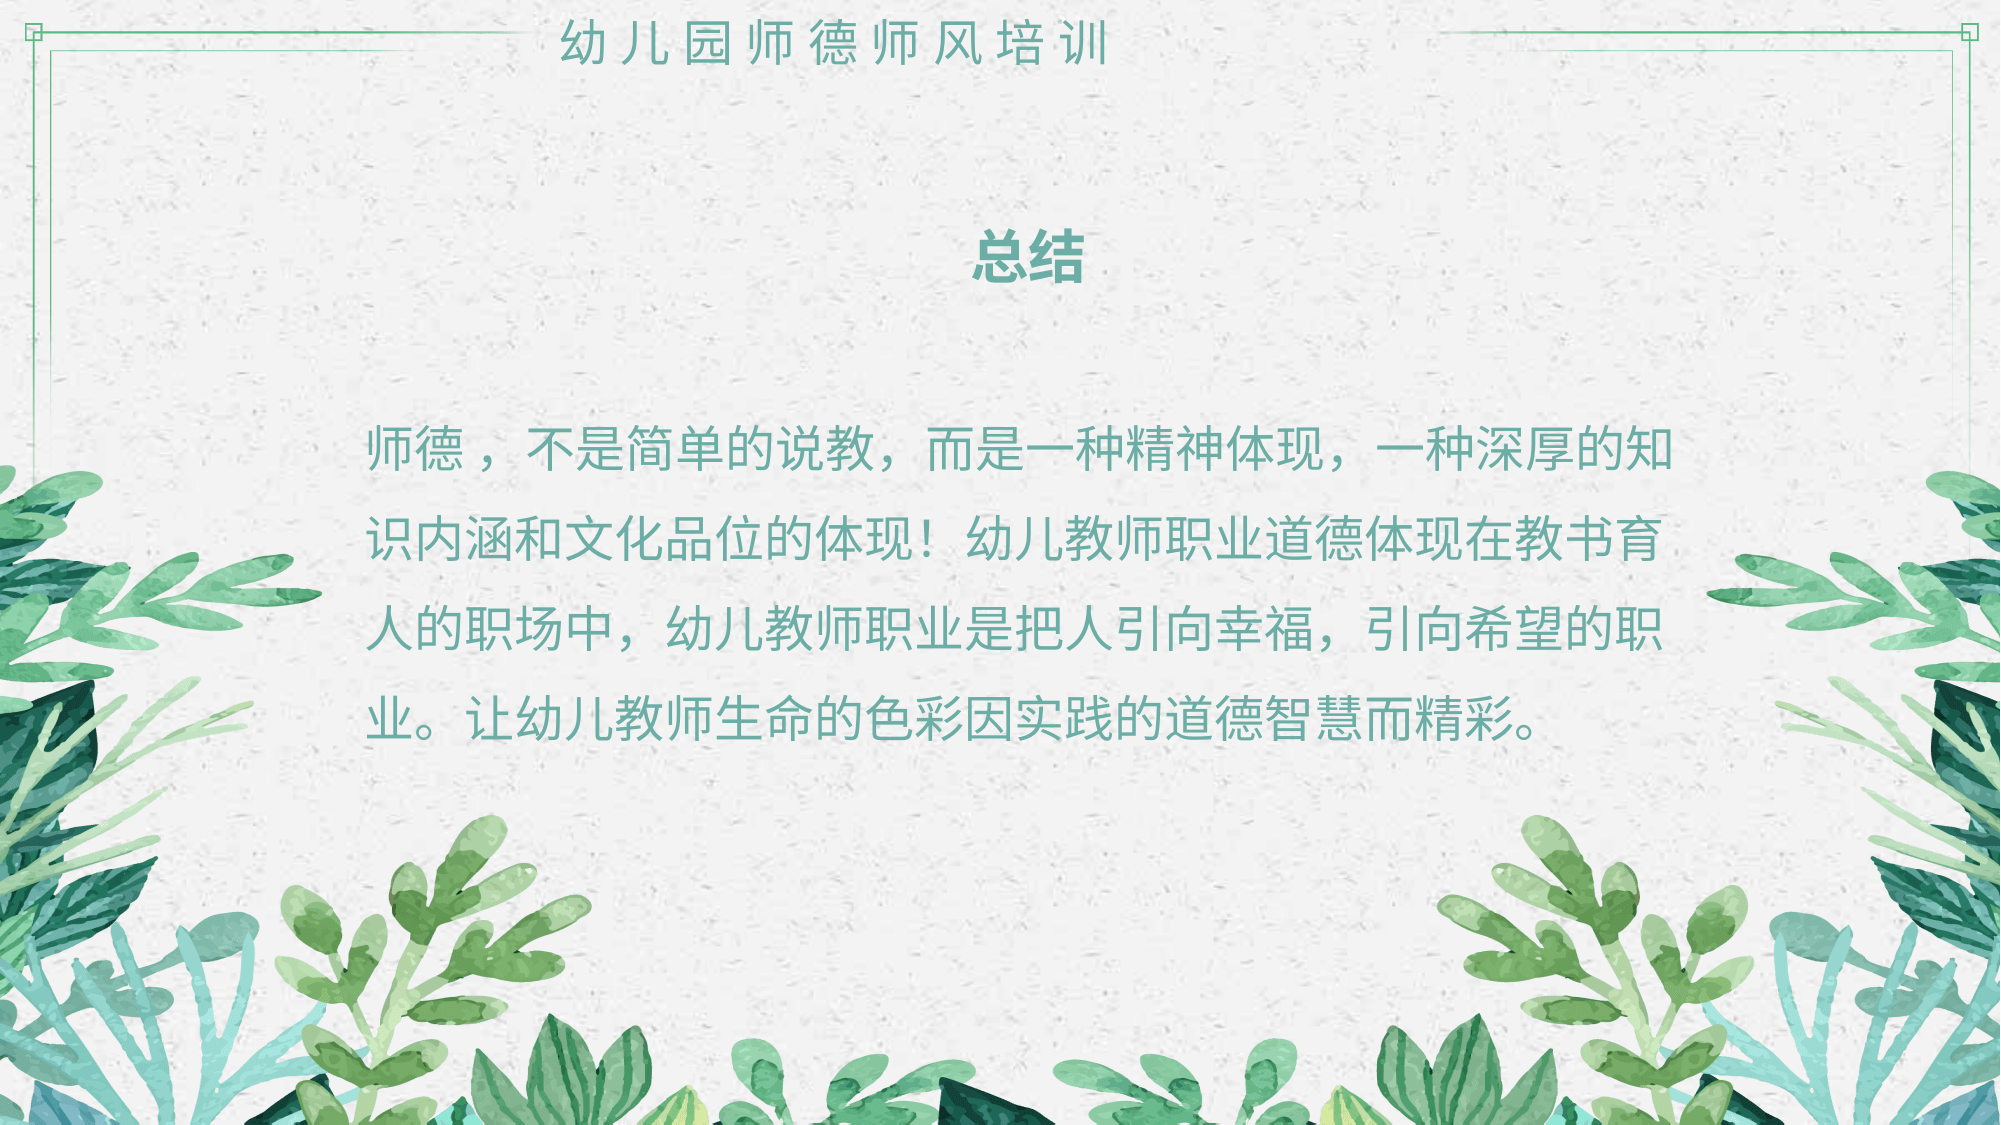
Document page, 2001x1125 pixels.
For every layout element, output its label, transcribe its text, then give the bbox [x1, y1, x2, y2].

text_box 总结 [956, 212, 1103, 298]
picture [0, 0, 2001, 1125]
text_box 师德 ，不是简单的说教，而是一种精神体现，一种深厚的知识内涵和文化品位的体现！幼儿教师职业道德体现在教书育人的职场中，幼儿教师职业是把人引向幸福，引向希望的职业。让幼儿教师生命的色彩因实践的道德智慧而精彩。 [349, 379, 1709, 845]
